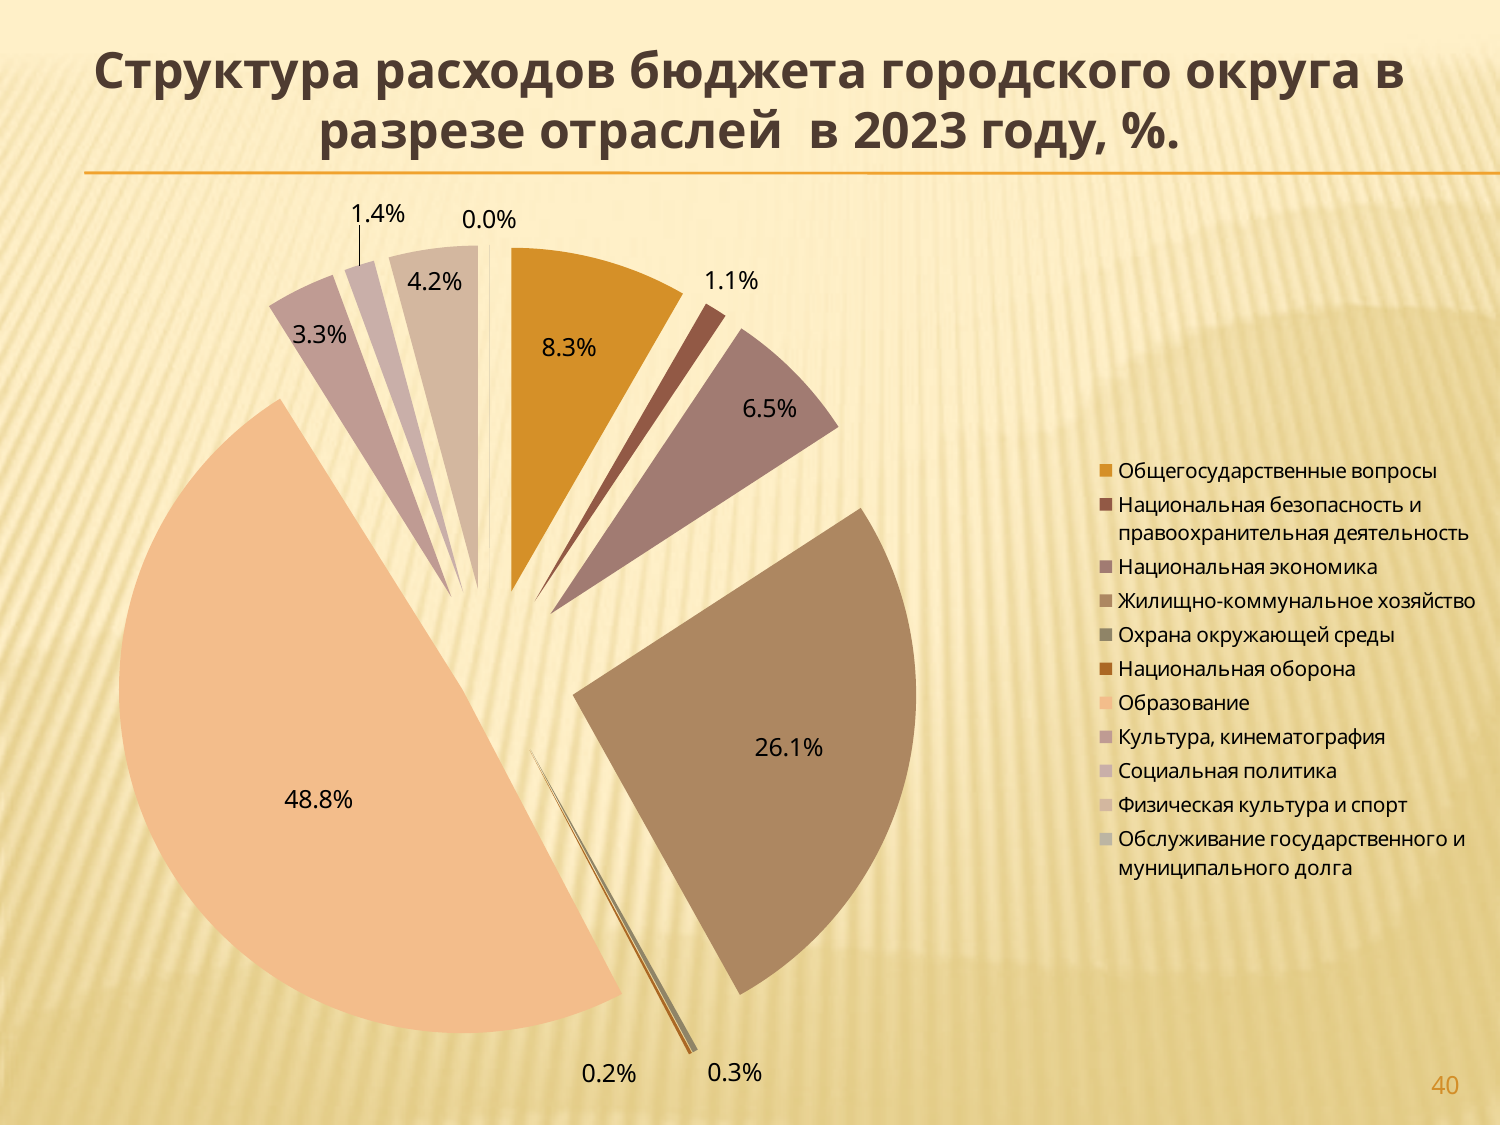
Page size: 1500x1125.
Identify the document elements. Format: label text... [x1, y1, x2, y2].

chart [0, 195, 1500, 1125]
text_box Структура расходов бюджета городского округа в разрезе отраслей в 2023 году, %. [0, 30, 1500, 166]
